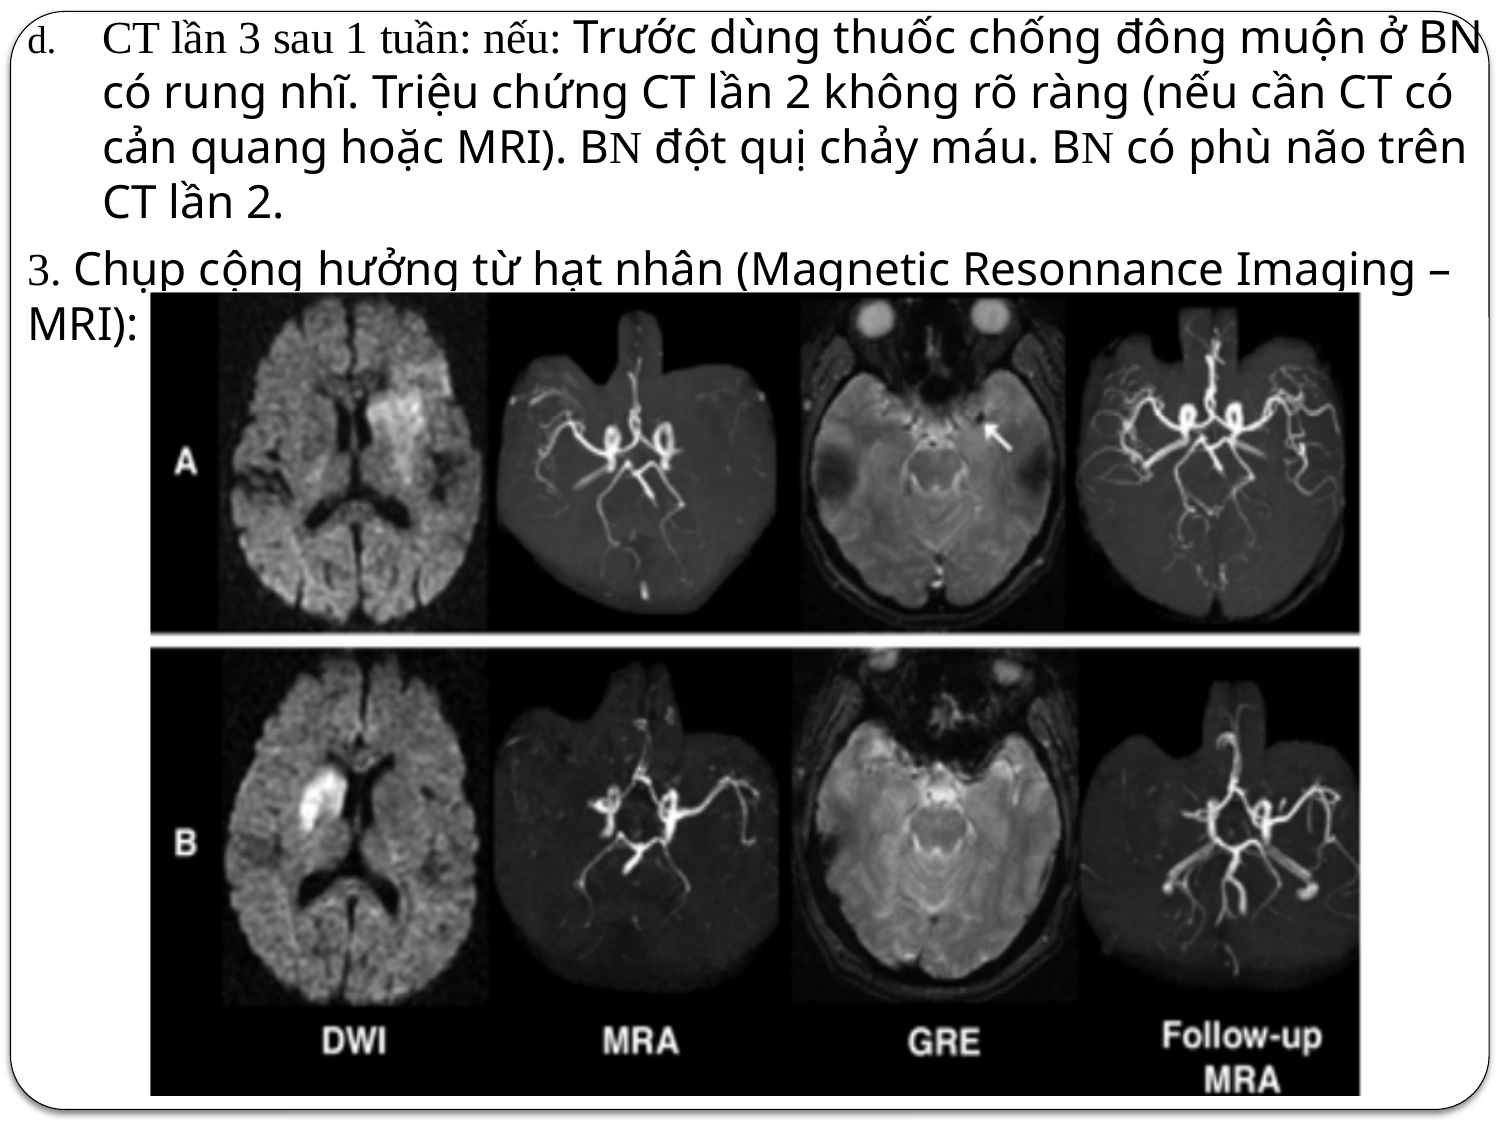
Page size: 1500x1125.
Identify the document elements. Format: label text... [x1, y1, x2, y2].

list CT lần 3 sau 1 tuần: nếu: Trước dùng thuốc chống đông muộn ở BN có rung nhĩ. Triệu chứng CT lần 2 không rõ ràng (nếu cần CT có cản quang hoặc MRI). BN đột quị chảy máu. BN có phù não trên CT lần 2. 3. Chụp cộng hưởng từ hạt nhân (Magnetic Resonnance Imaging – MRI): Theo yêu cầu hoặc chỉ định từ kết quả CT scan. [12, 0, 1500, 1088]
picture [149, 291, 1363, 1096]
